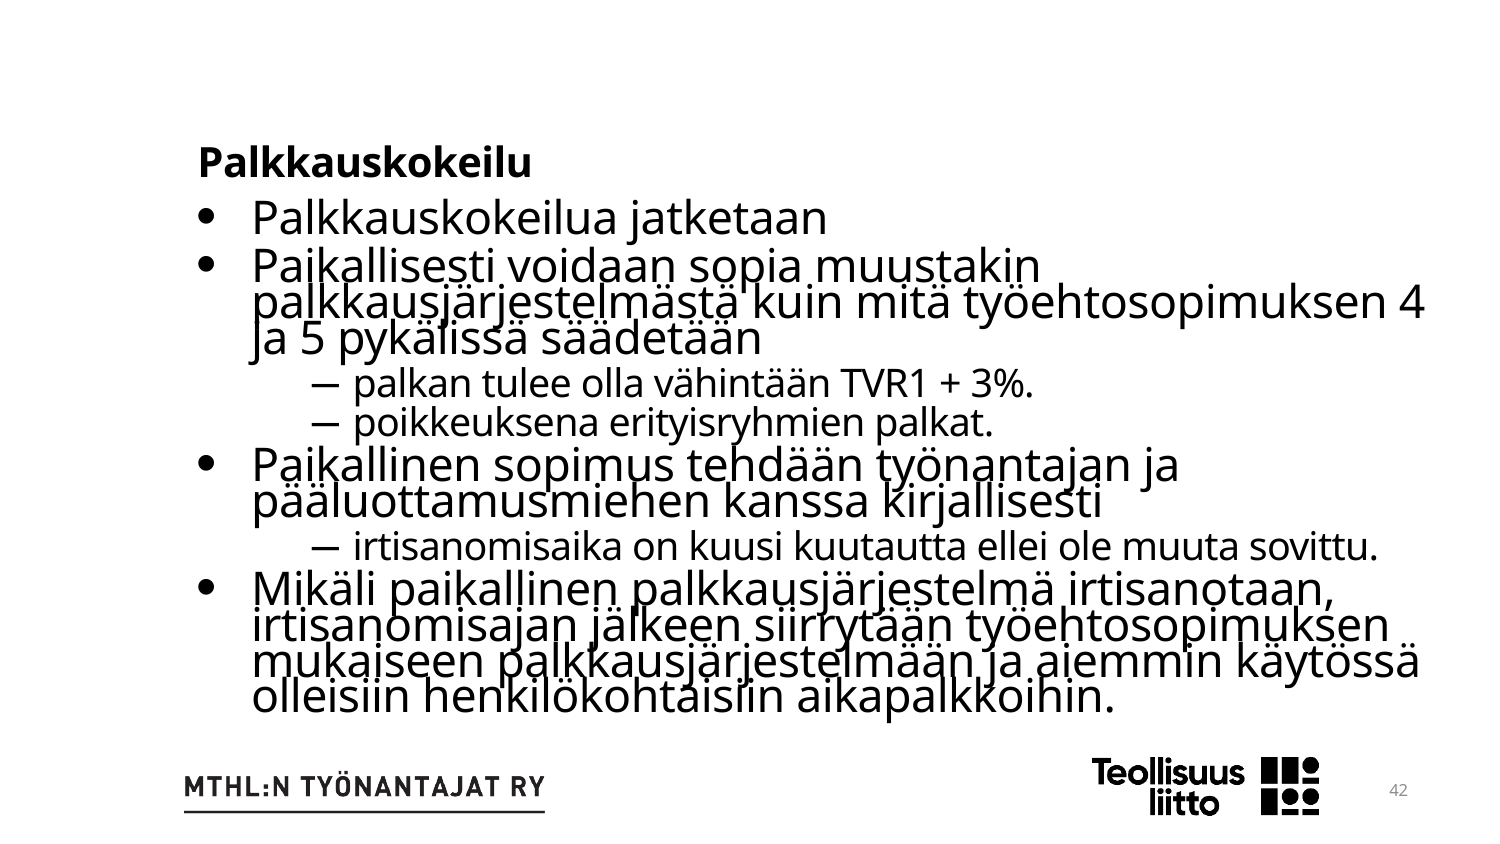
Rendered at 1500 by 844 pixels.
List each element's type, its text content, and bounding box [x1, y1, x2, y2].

list Palkkauskokeilu [180, 121, 1357, 200]
picture [147, 738, 579, 842]
list Palkkauskokeilua jatketaan Paikallisesti voidaan sopia muustakin palkkausjärjestelmästä kuin mitä työehtosopimuksen 4 ja 5 pykälissä säädetään palkan tulee olla vähintään TVR1 + 3%. poikkeuksena erityisryhmien palkat. Paikallinen sopimus tehdään työnantajan ja pääluottamusmiehen kanssa kirjallisesti irtisanomisaika on kuusi kuutautta ellei ole muuta sovittu. Mikäli paikallinen palkkausjärjestelmä irtisanotaan, irtisanomisajan jälkeen siirrytään työehtosopimuksen mukaiseen palkkausjärjestelmään ja aiemmin käytössä olleisiin henkilökohtaisiin aikapalkkoihin. [176, 200, 1446, 735]
picture [1069, 745, 1341, 827]
slide_number 42 [1340, 776, 1424, 807]
